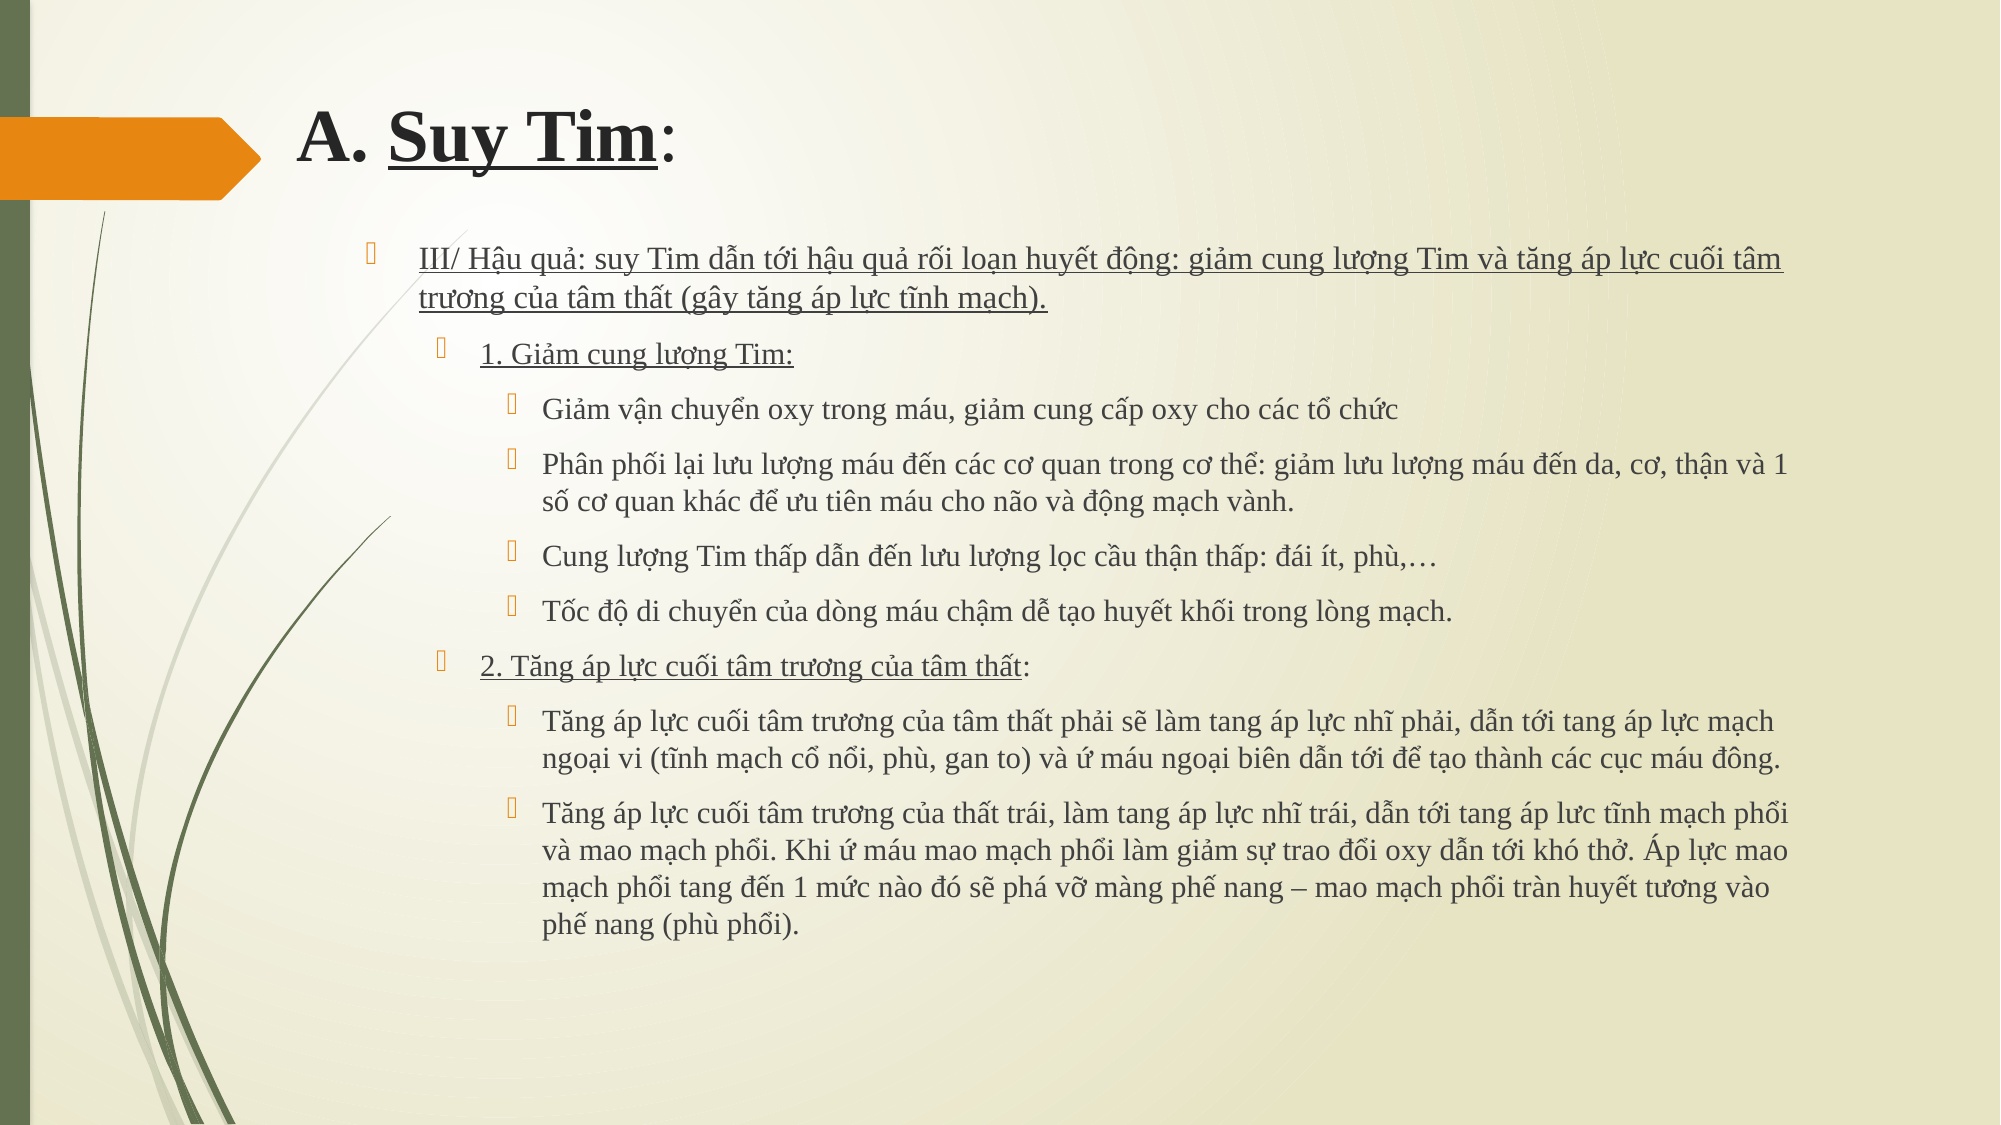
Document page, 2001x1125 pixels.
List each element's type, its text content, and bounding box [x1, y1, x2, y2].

text_box III/ Hậu quả: suy Tim dẫn tới hậu quả rối loạn huyết động: giảm cung lượng Tim và tăng áp lực cuối tâm trương của tâm thất (gây tăng áp lực tĩnh mạch). 1. Giảm cung lượng Tim: Giảm vận chuyển oxy trong máu, giảm cung cấp oxy cho các tổ chức Phân phối lại lưu lượng máu đến các cơ quan trong cơ thể: giảm lưu lượng máu đến da, cơ, thận và 1 số cơ quan khác để ưu tiên máu cho não và động mạch vành. Cung lượng Tim thấp dẫn đến lưu lượng lọc cầu thận thấp: đái ít, phù,… Tốc độ di chuyển của dòng máu chậm dễ tạo huyết khối trong lòng mạch. 2. Tăng áp lực cuối tâm trương của tâm thất: Tăng áp lực cuối tâm trương của tâm thất phải sẽ làm tang áp lực nhĩ phải, dẫn tới tang áp lực mạch ngoại vi (tĩnh mạch cổ nổi, phù, gan to) và ứ máu ngoại biên dẫn tới để tạo thành các cục máu đông. Tăng áp lực cuối tâm trương của thất trái, làm tang áp lực nhĩ trái, dẫn tới tang áp lưc tĩnh mạch phổi và mao mạch phổi. Khi ứ máu mao mạch phổi làm giảm sự trao đổi oxy dẫn tới khó thở. Áp lực mao mạch phổi tang đến 1 mức nào đó sẽ phá vỡ màng phế nang – mao mạch phổi tràn huyết tương vào phế nang (phù phổi). [350, 229, 1814, 967]
text_box A. Suy Tim: [281, 78, 821, 236]
